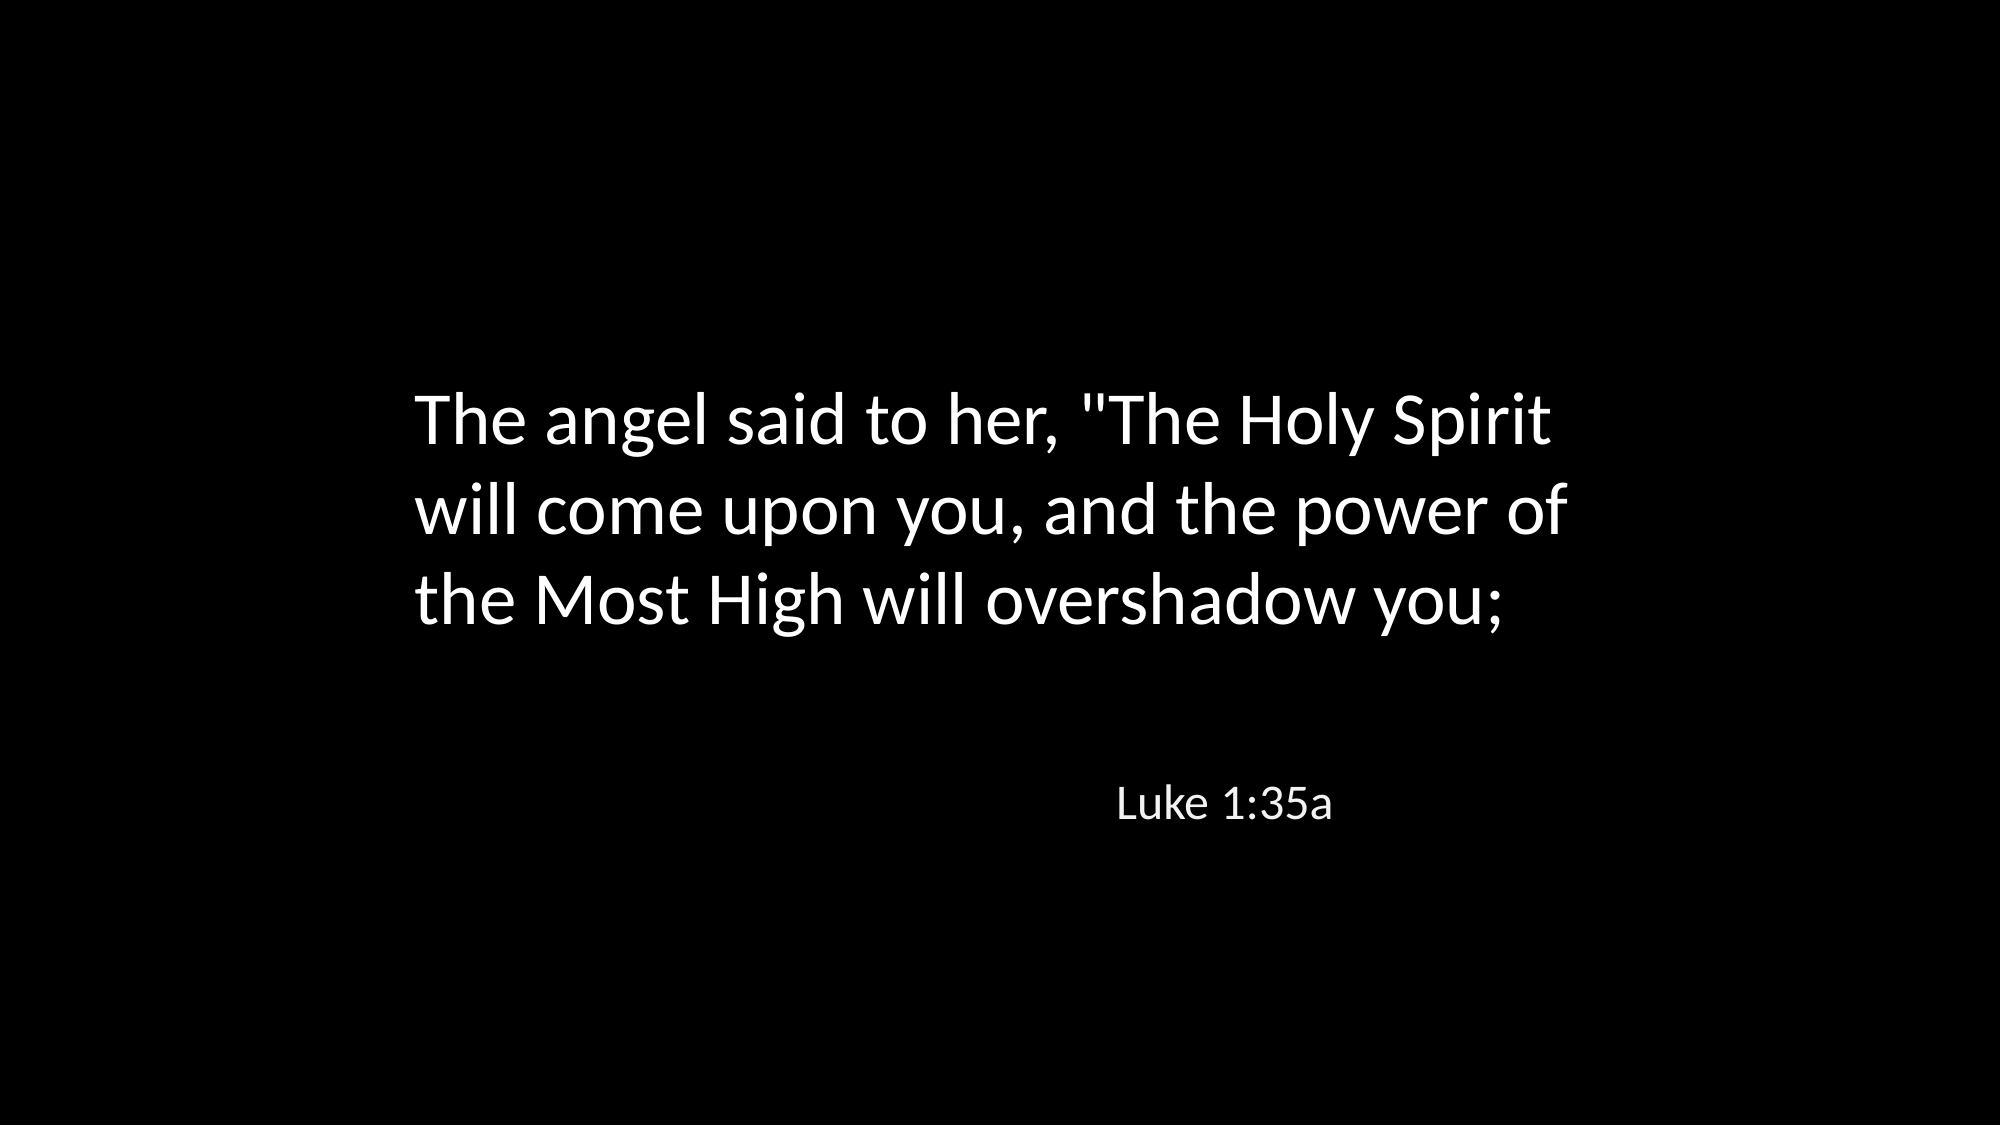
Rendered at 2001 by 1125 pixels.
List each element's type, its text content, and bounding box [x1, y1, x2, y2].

text_box Luke 1:35a [950, 762, 1500, 838]
text_box The angel said to her, "The Holy Spirit will come upon you, and the power of the Most High will overshadow you; [399, 362, 1625, 648]
